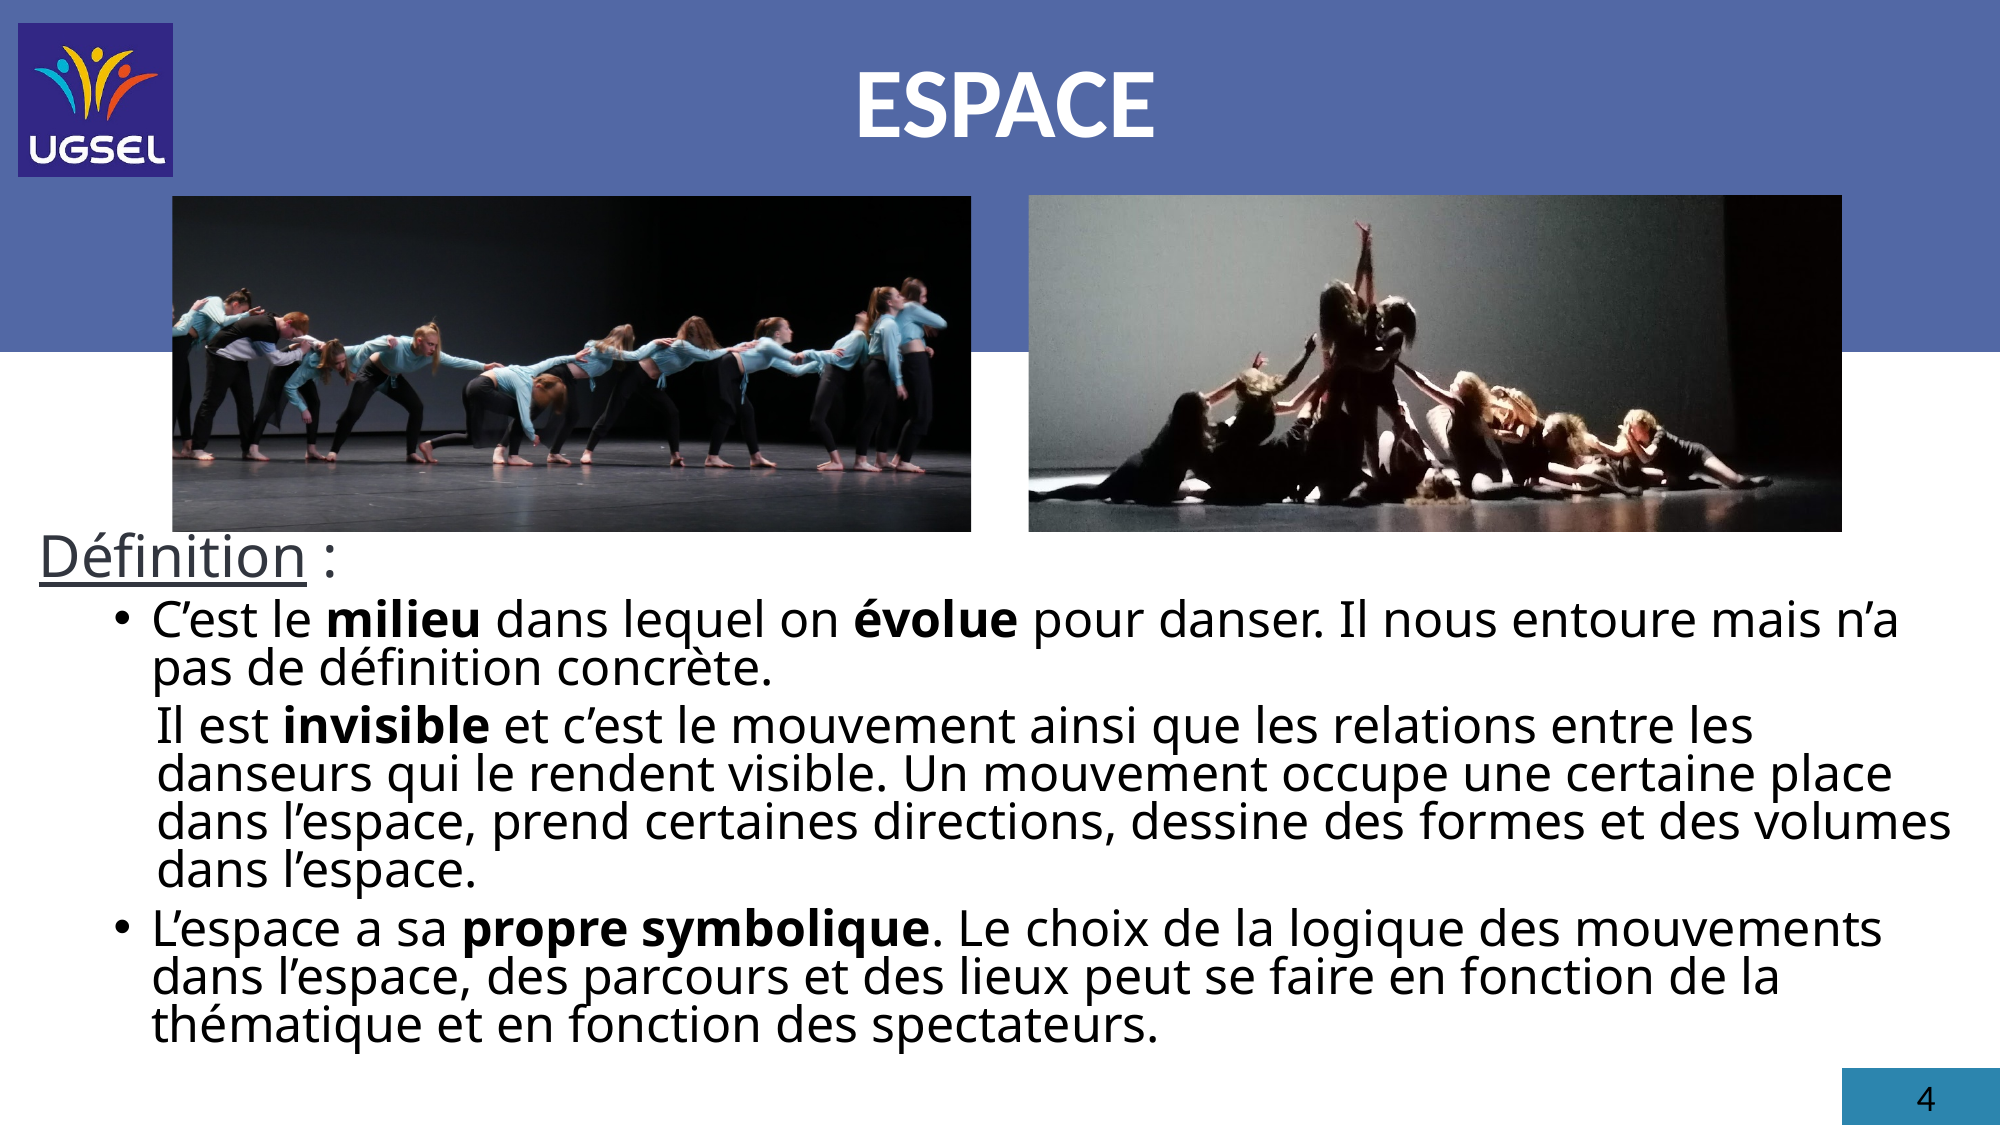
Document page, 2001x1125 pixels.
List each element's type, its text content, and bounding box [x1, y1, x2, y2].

list Définition : C’est le milieu dans lequel on évolue pour danser. Il nous entoure mais n’a pas de définition concrète. Il est invisible et c’est le mouvement ainsi que les relations entre les danseurs qui le rendent visible. Un mouvement occupe une certaine place dans l’espace, prend certaines directions, dessine des formes et des volumes dans l’espace. L’espace a sa propre symbolique. Le choix de la logique des mouvements dans l’espace, des parcours et des lieux peut se faire en fonction de la thématique et en fonction des spectateurs. [23, 577, 2000, 1068]
text_box 4 [1889, 1079, 1951, 1114]
title ESPACE [177, 42, 1951, 167]
picture [18, 22, 173, 177]
picture [172, 196, 972, 532]
picture [1028, 195, 1843, 532]
